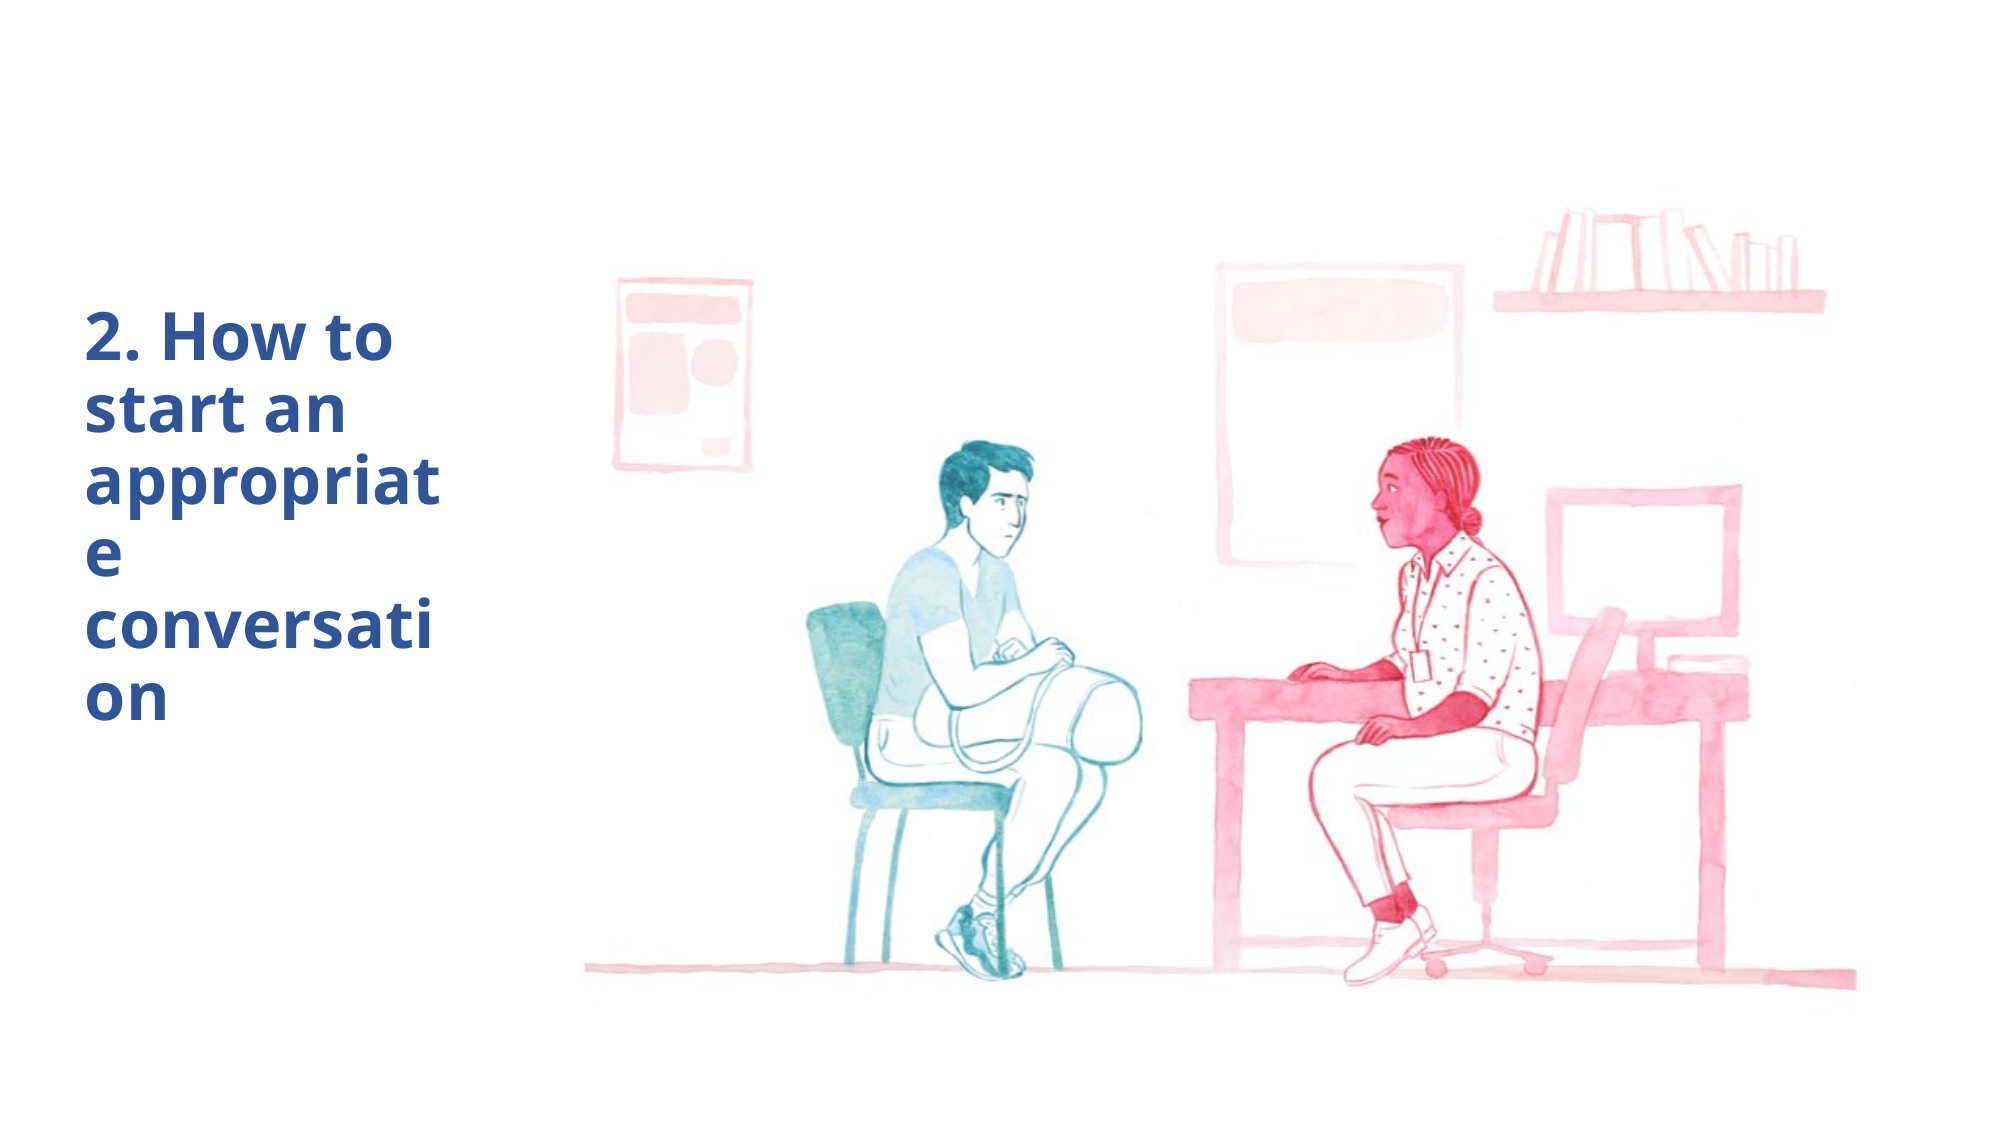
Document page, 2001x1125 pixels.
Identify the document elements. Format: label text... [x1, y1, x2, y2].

title 2. How to start an appropriate conversation [70, 212, 465, 825]
picture [556, 112, 1883, 1013]
